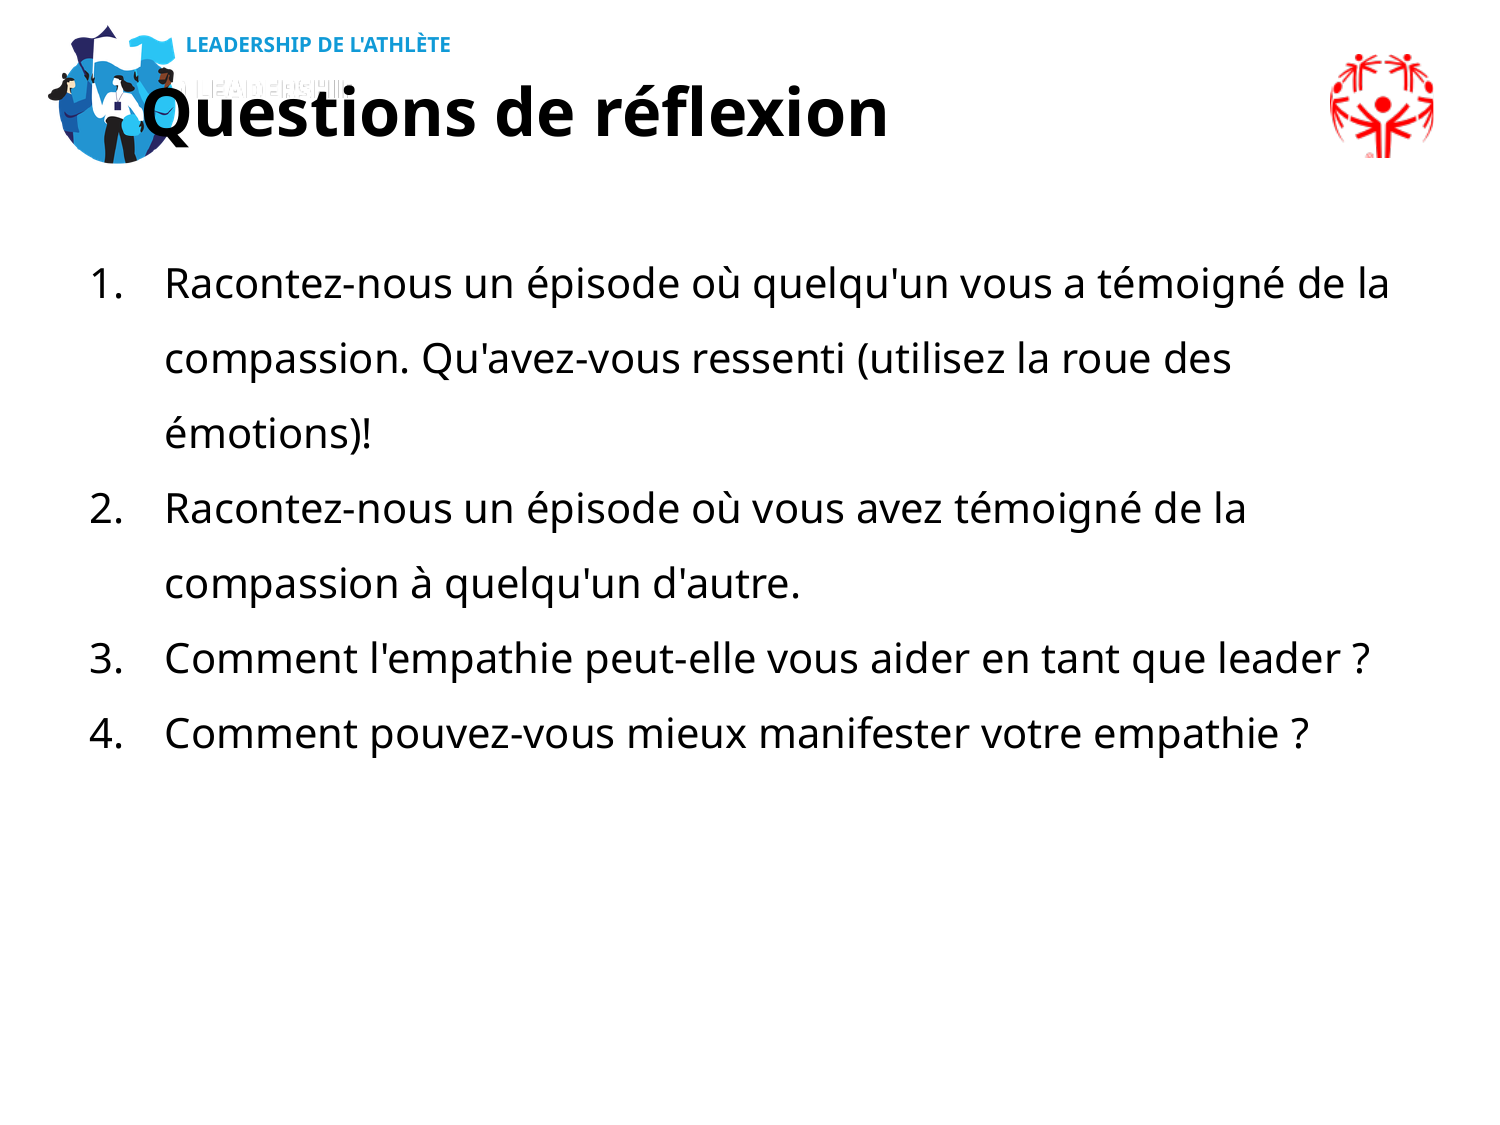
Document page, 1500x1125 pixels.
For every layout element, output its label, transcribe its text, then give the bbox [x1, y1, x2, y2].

text_box [170, 224, 1199, 294]
list Racontez-nous un épisode où quelqu'un vous a témoigné de la compassion. Qu'avez-vous ressenti (utilisez la roue des émotions)! Racontez-nous un épisode où vous avez témoigné de la compassion à quelqu'un d'autre. Comment l'empathie peut-elle vous aider en tant que leader ? Comment pouvez-vous mieux manifester votre empathie ? [75, 224, 1425, 791]
text_box Questions de réflexion [125, 62, 906, 157]
picture [32, 11, 182, 177]
